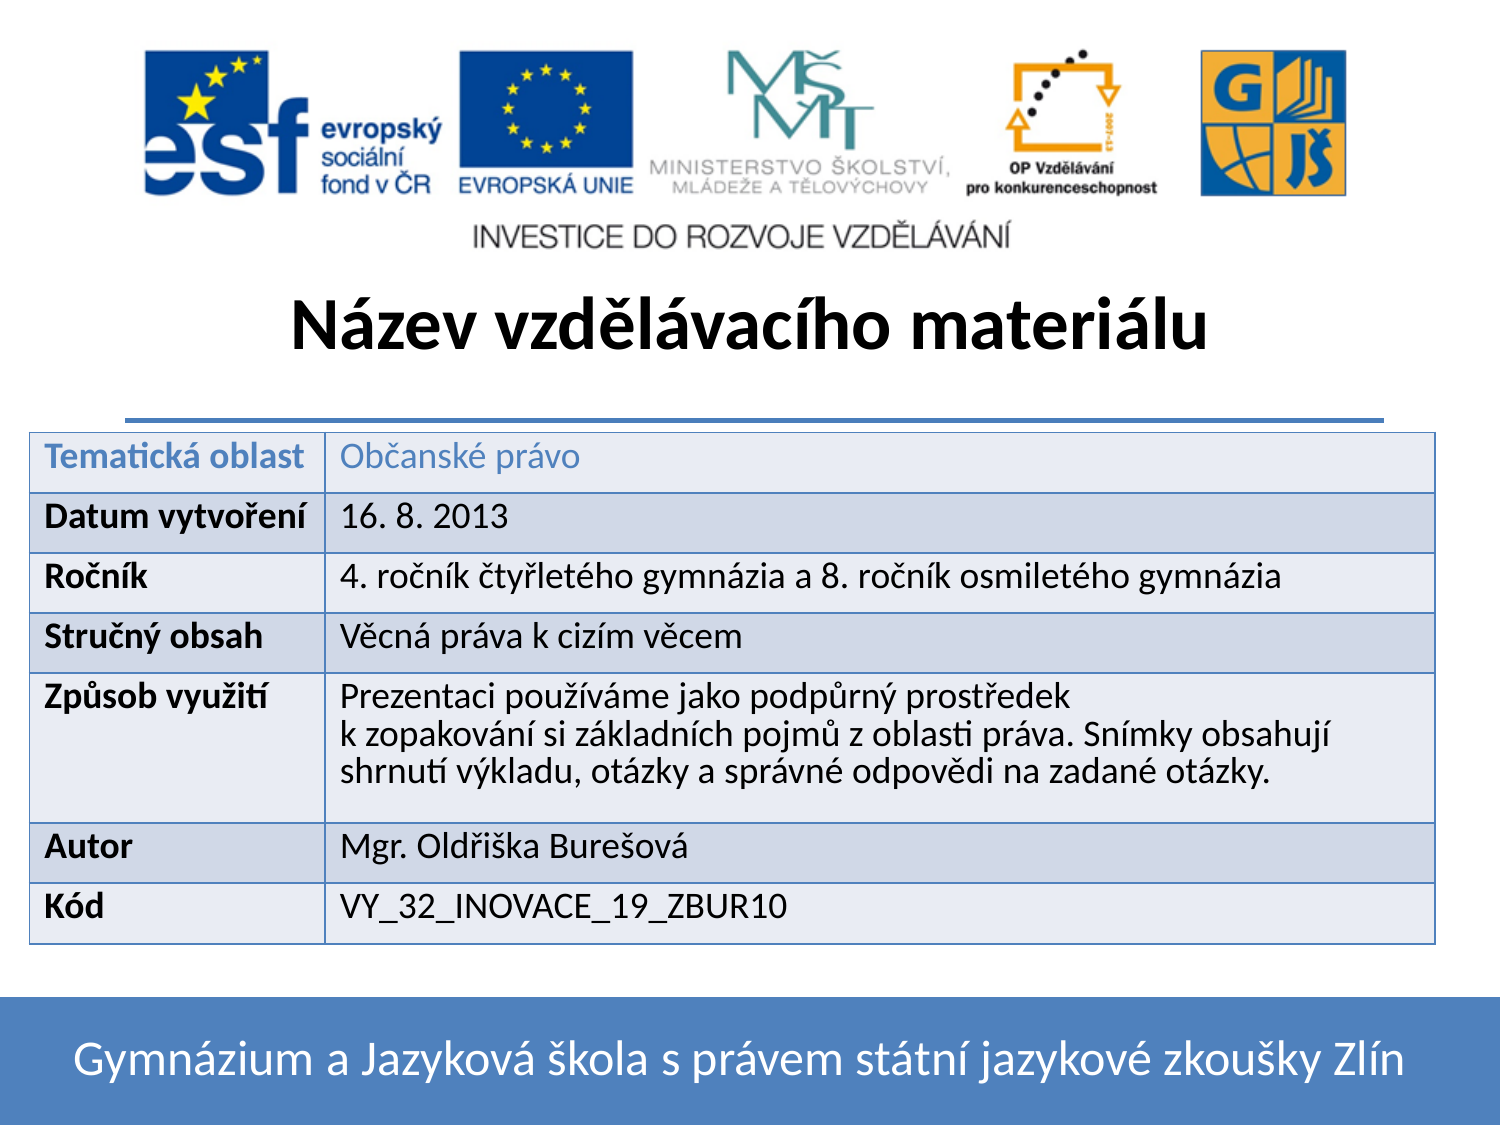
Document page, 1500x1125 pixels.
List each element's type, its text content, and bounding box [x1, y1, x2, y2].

table_cell Kód [30, 884, 324, 943]
table_cell 16. 8. 2013 [326, 494, 1434, 552]
table_header Tematická oblast [30, 433, 324, 492]
table_cell Stručný obsah [30, 614, 324, 672]
table_cell Prezentaci používáme jako podpůrný prostředek k zopakování si základních pojmů z oblasti práva. Snímky obsahují shrnutí výkladu, otázky a správné odpovědi na zadané otázky. [326, 674, 1434, 822]
table_header Občanské právo [326, 433, 1434, 492]
table_cell Způsob využití [30, 674, 324, 822]
table_cell Autor [30, 824, 324, 882]
table_cell VY_32_INOVACE_19_ZBUR10 [326, 884, 1434, 943]
text_box Gymnázium a Jazyková škola s právem státní jazykové zkoušky Zlín [58, 1018, 1442, 1093]
table_cell Věcná práva k cizím věcem [326, 614, 1434, 672]
table_cell 4. ročník čtyřletého gymnázia a 8. ročník osmiletého gymnázia [326, 554, 1434, 612]
table_cell Datum vytvoření [30, 494, 324, 552]
table_cell Ročník [30, 554, 324, 612]
picture [113, 30, 1384, 268]
table_cell Mgr. Oldřiška Burešová [326, 824, 1434, 882]
text_box Název vzdělávacího materiálu [113, 270, 1388, 398]
text_box [0, 997, 1500, 1125]
